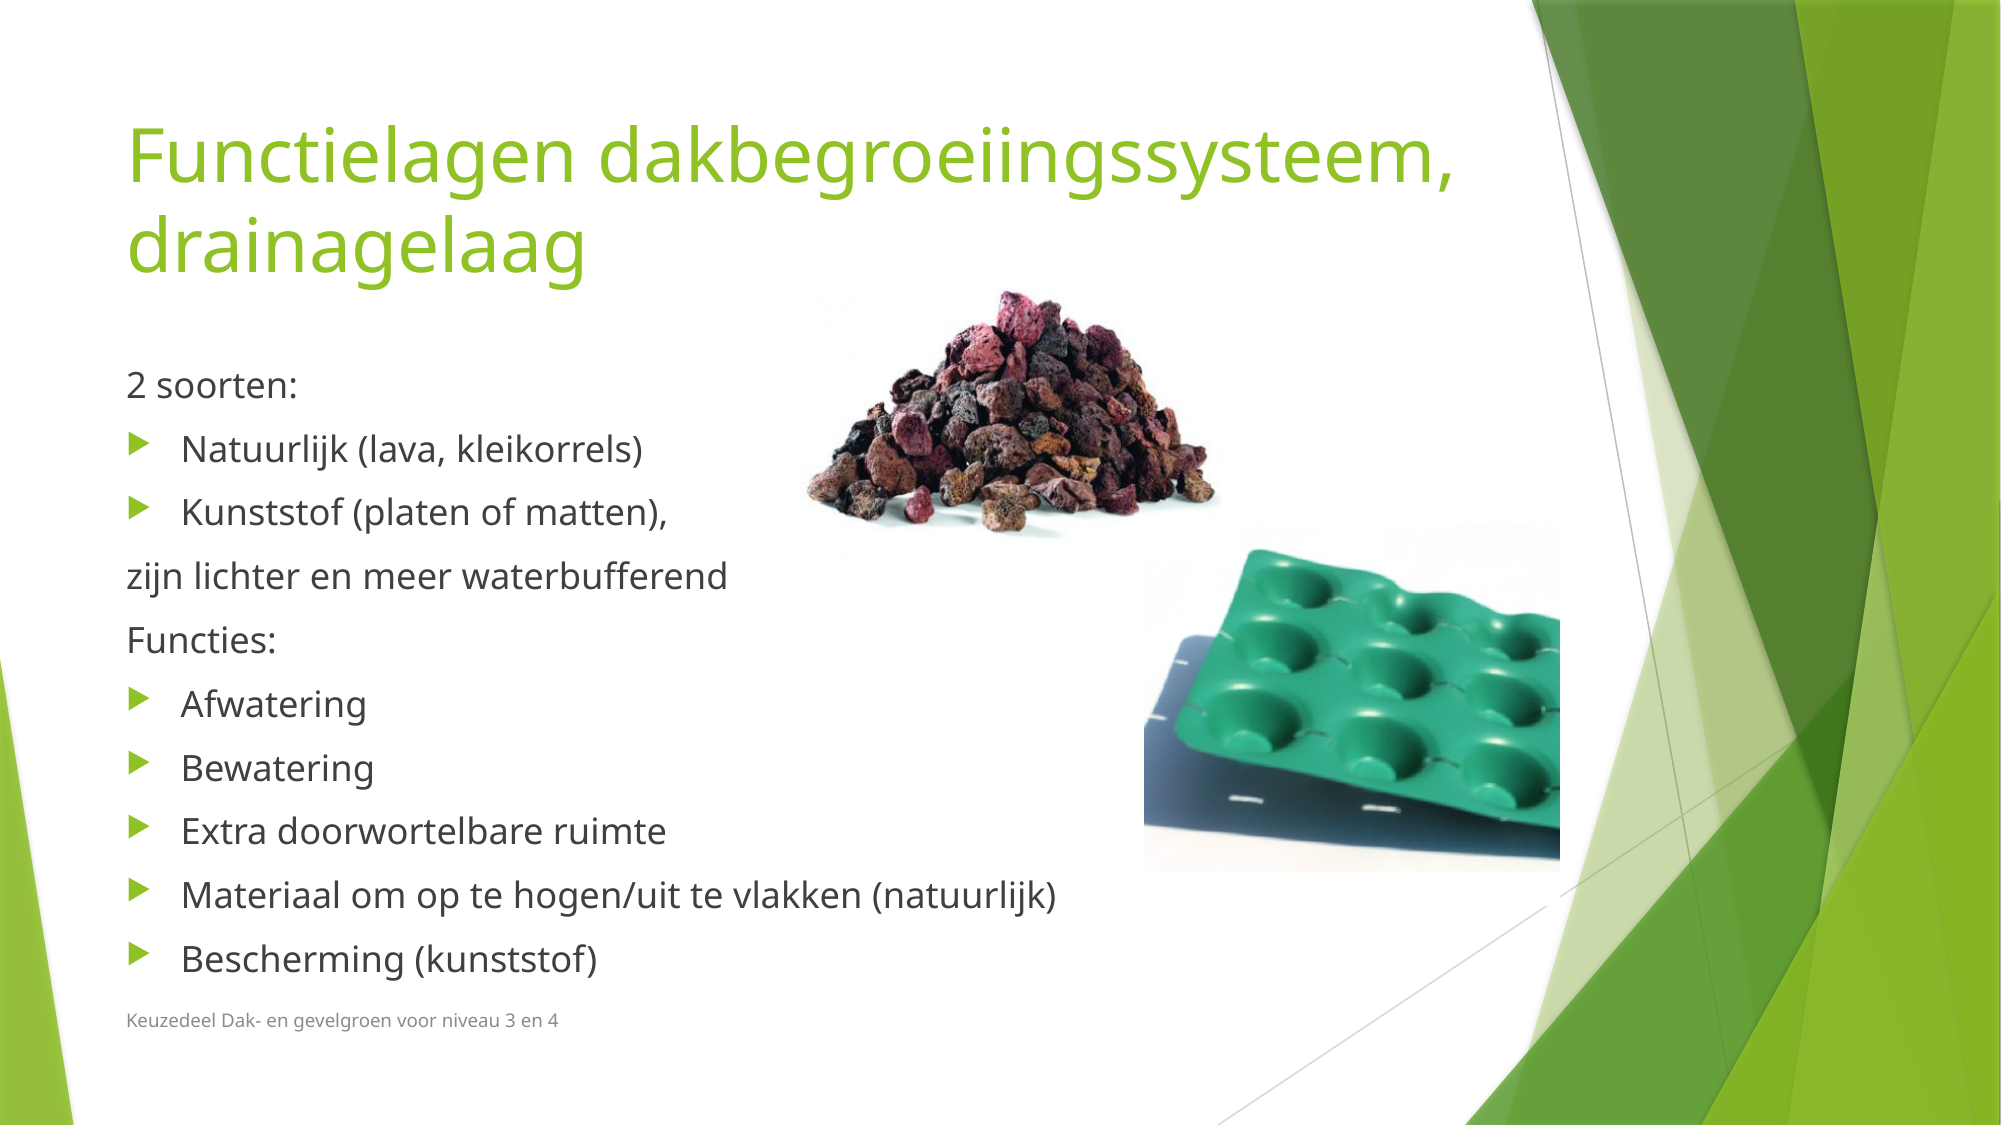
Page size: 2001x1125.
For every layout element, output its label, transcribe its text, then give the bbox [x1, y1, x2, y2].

footer Keuzedeel Dak- en gevelgroen voor niveau 3 en 4 [111, 991, 1145, 1051]
picture [783, 271, 1560, 907]
list 2 soorten: Natuurlijk (lava, kleikorrels) Kunststof (platen of matten), zijn lichter en meer waterbufferend Functies: Afwatering Bewatering Extra doorwortelbare ruimte Materiaal om op te hogen/uit te vlakken (natuurlijk) Bescherming (kunststof) [111, 354, 1522, 992]
title Functielagen dakbegroeiingssysteem, drainagelaag [111, 99, 1522, 317]
